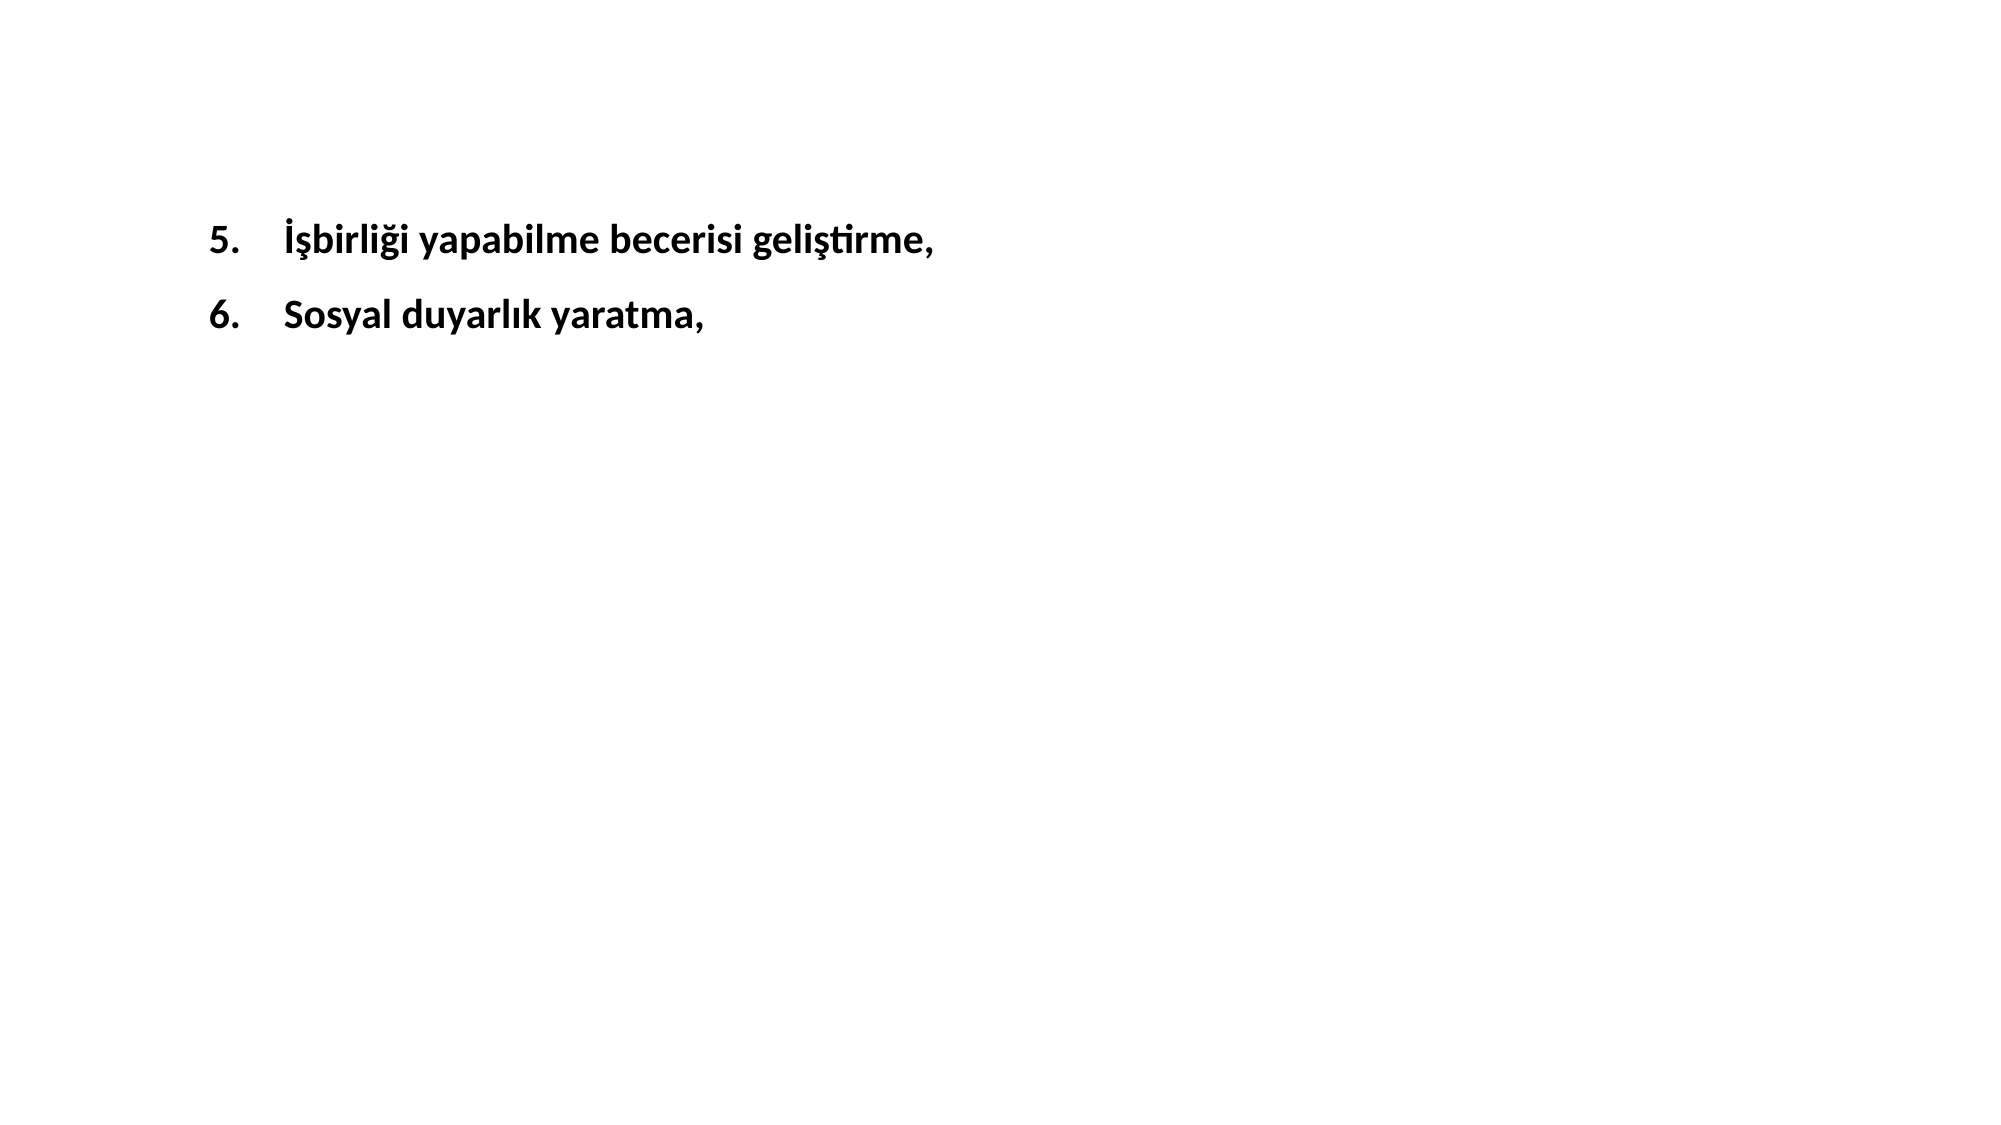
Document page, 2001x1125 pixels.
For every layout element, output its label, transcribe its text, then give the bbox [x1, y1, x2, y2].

text_box İşbirliği yapabilme becerisi geliştirme, Sosyal duyarlık yaratma, [194, 179, 1755, 420]
